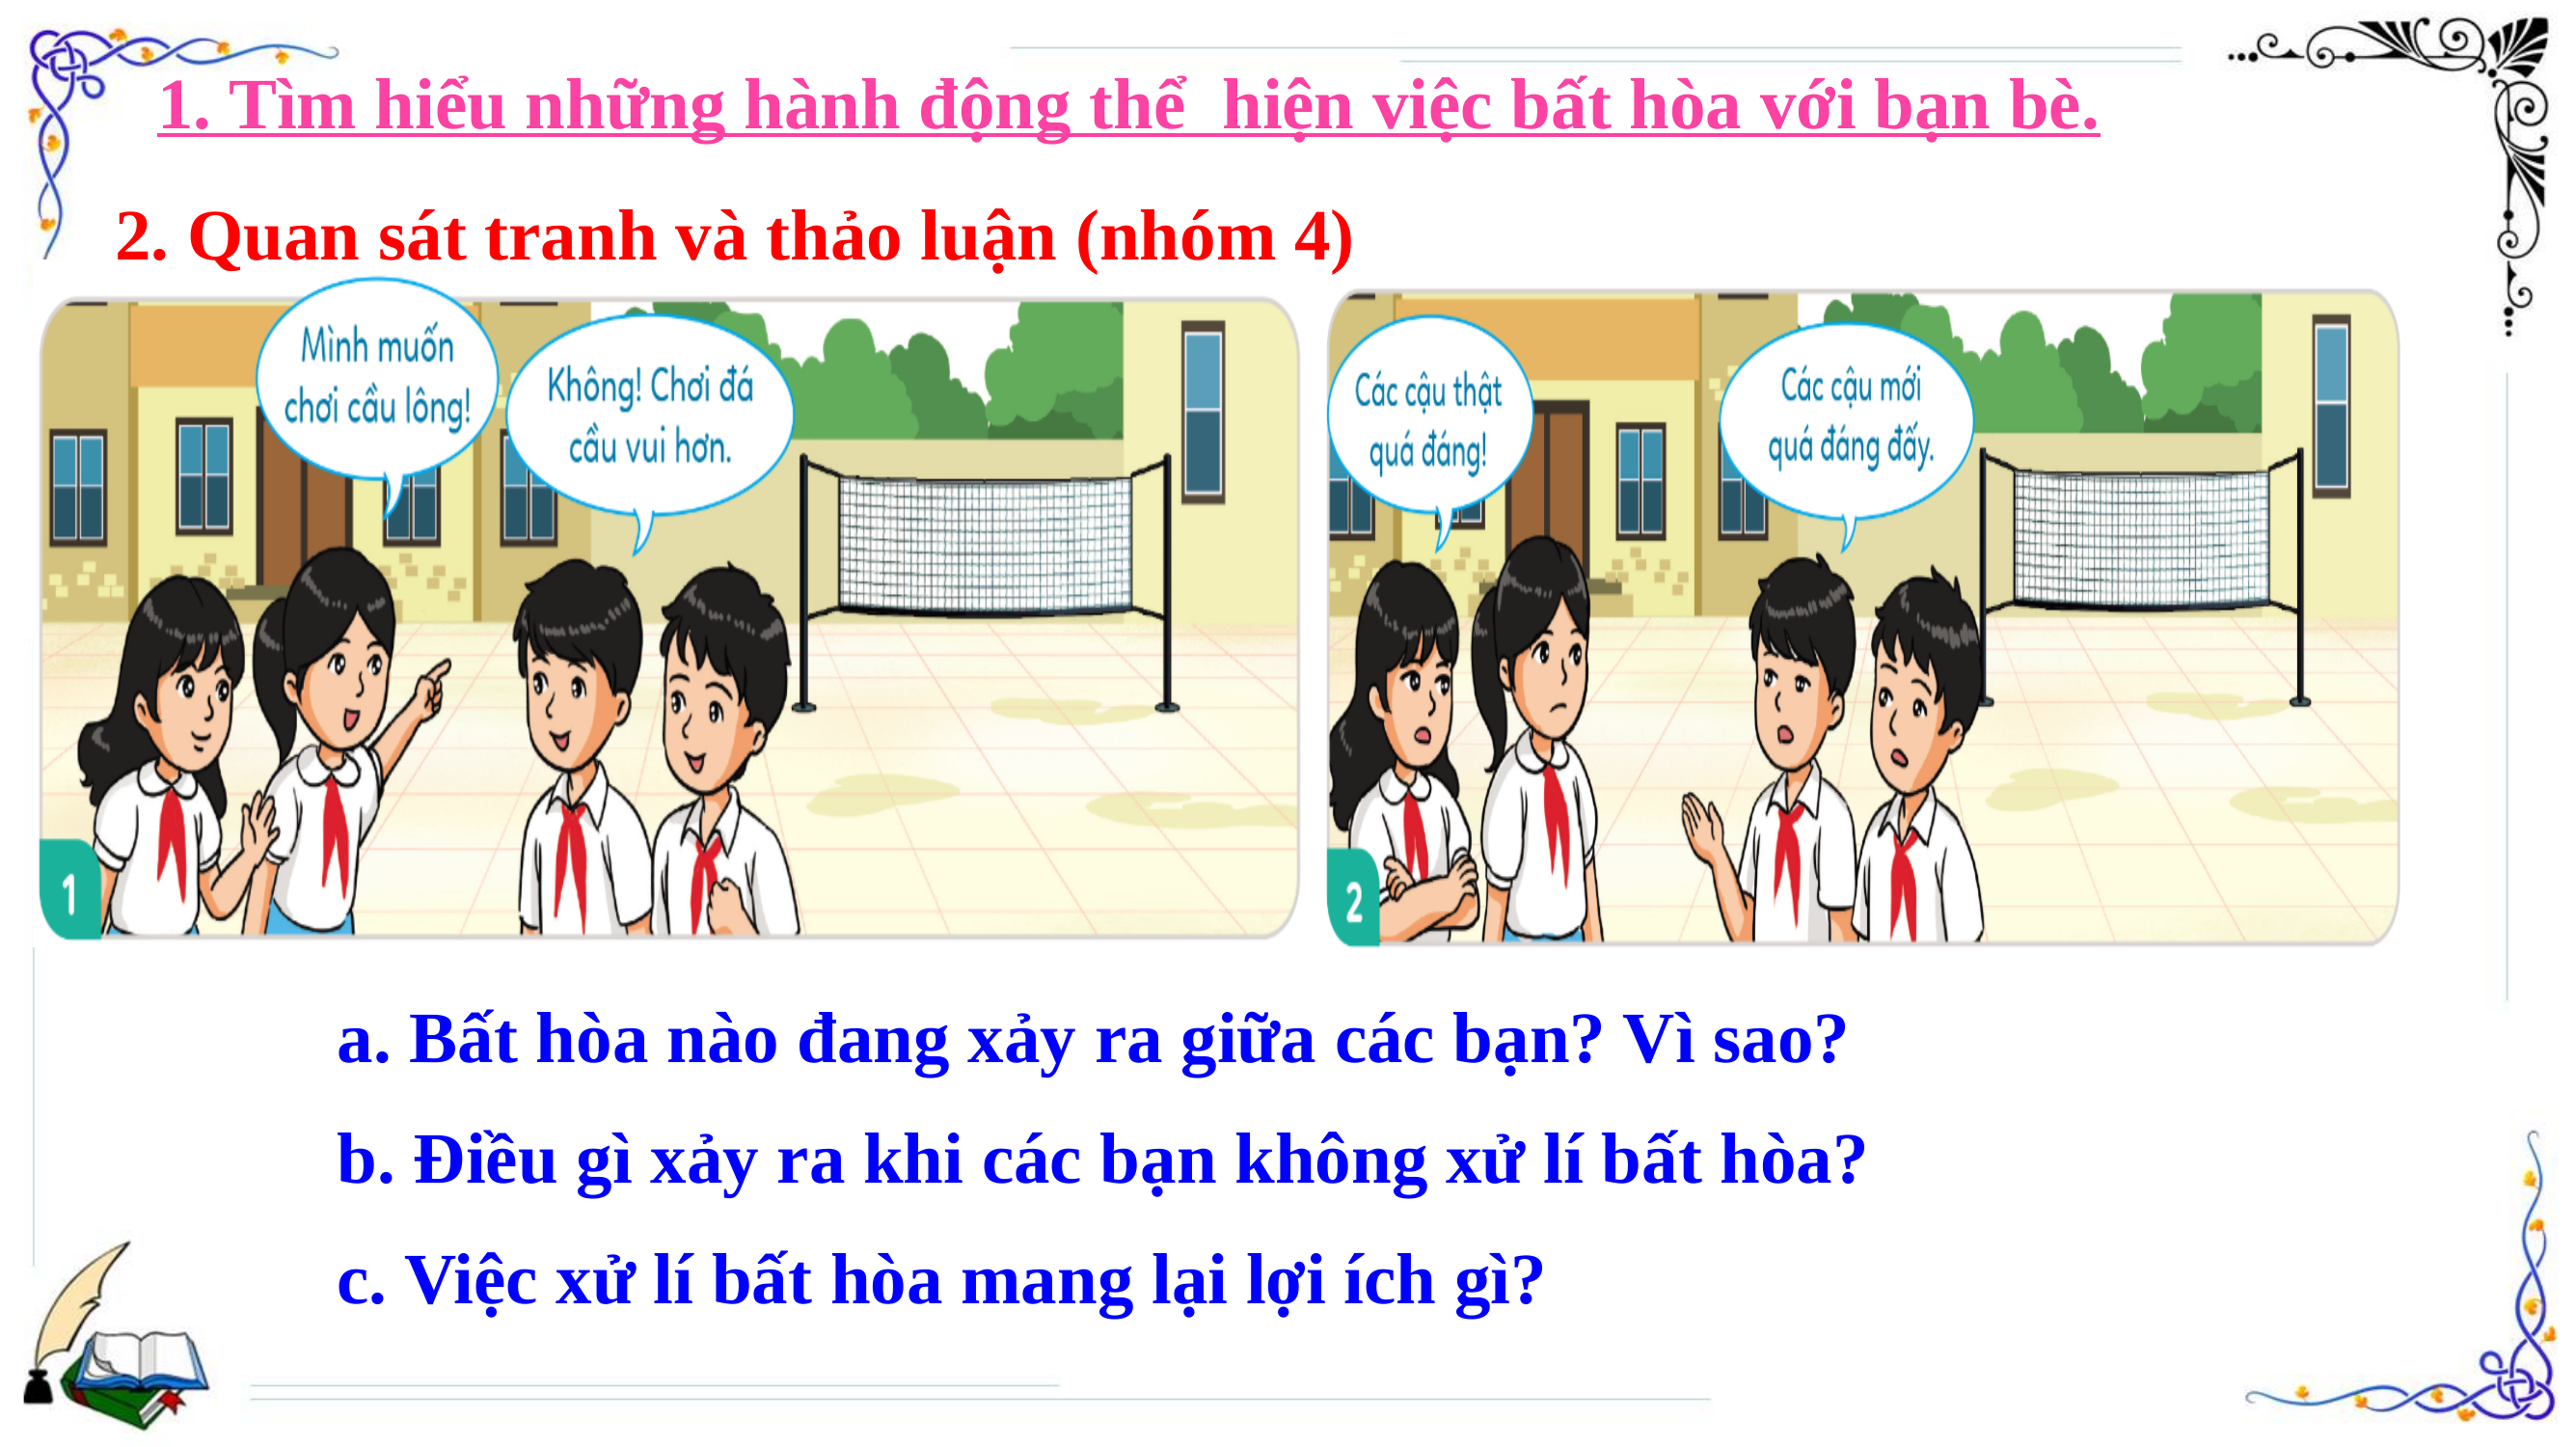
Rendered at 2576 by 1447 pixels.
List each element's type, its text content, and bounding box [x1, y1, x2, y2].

picture [0, 0, 2576, 1447]
text_box b. Điều gì xảy ra khi các bạn không xử lí bất hòa? [322, 1104, 2361, 1205]
text_box 1. Tìm hiểu những hành động thể hiện việc bất hòa với bạn bè. [134, 44, 2345, 155]
text_box a. Bất hòa nào đang xảy ra giữa các bạn? Vì sao? [323, 983, 2496, 1084]
text_box c. Việc xử lí bất hòa mang lại lợi ích gì? [323, 1223, 2313, 1325]
text_box 2. Quan sát tranh và thảo luận (nhóm 4) [100, 180, 1861, 278]
